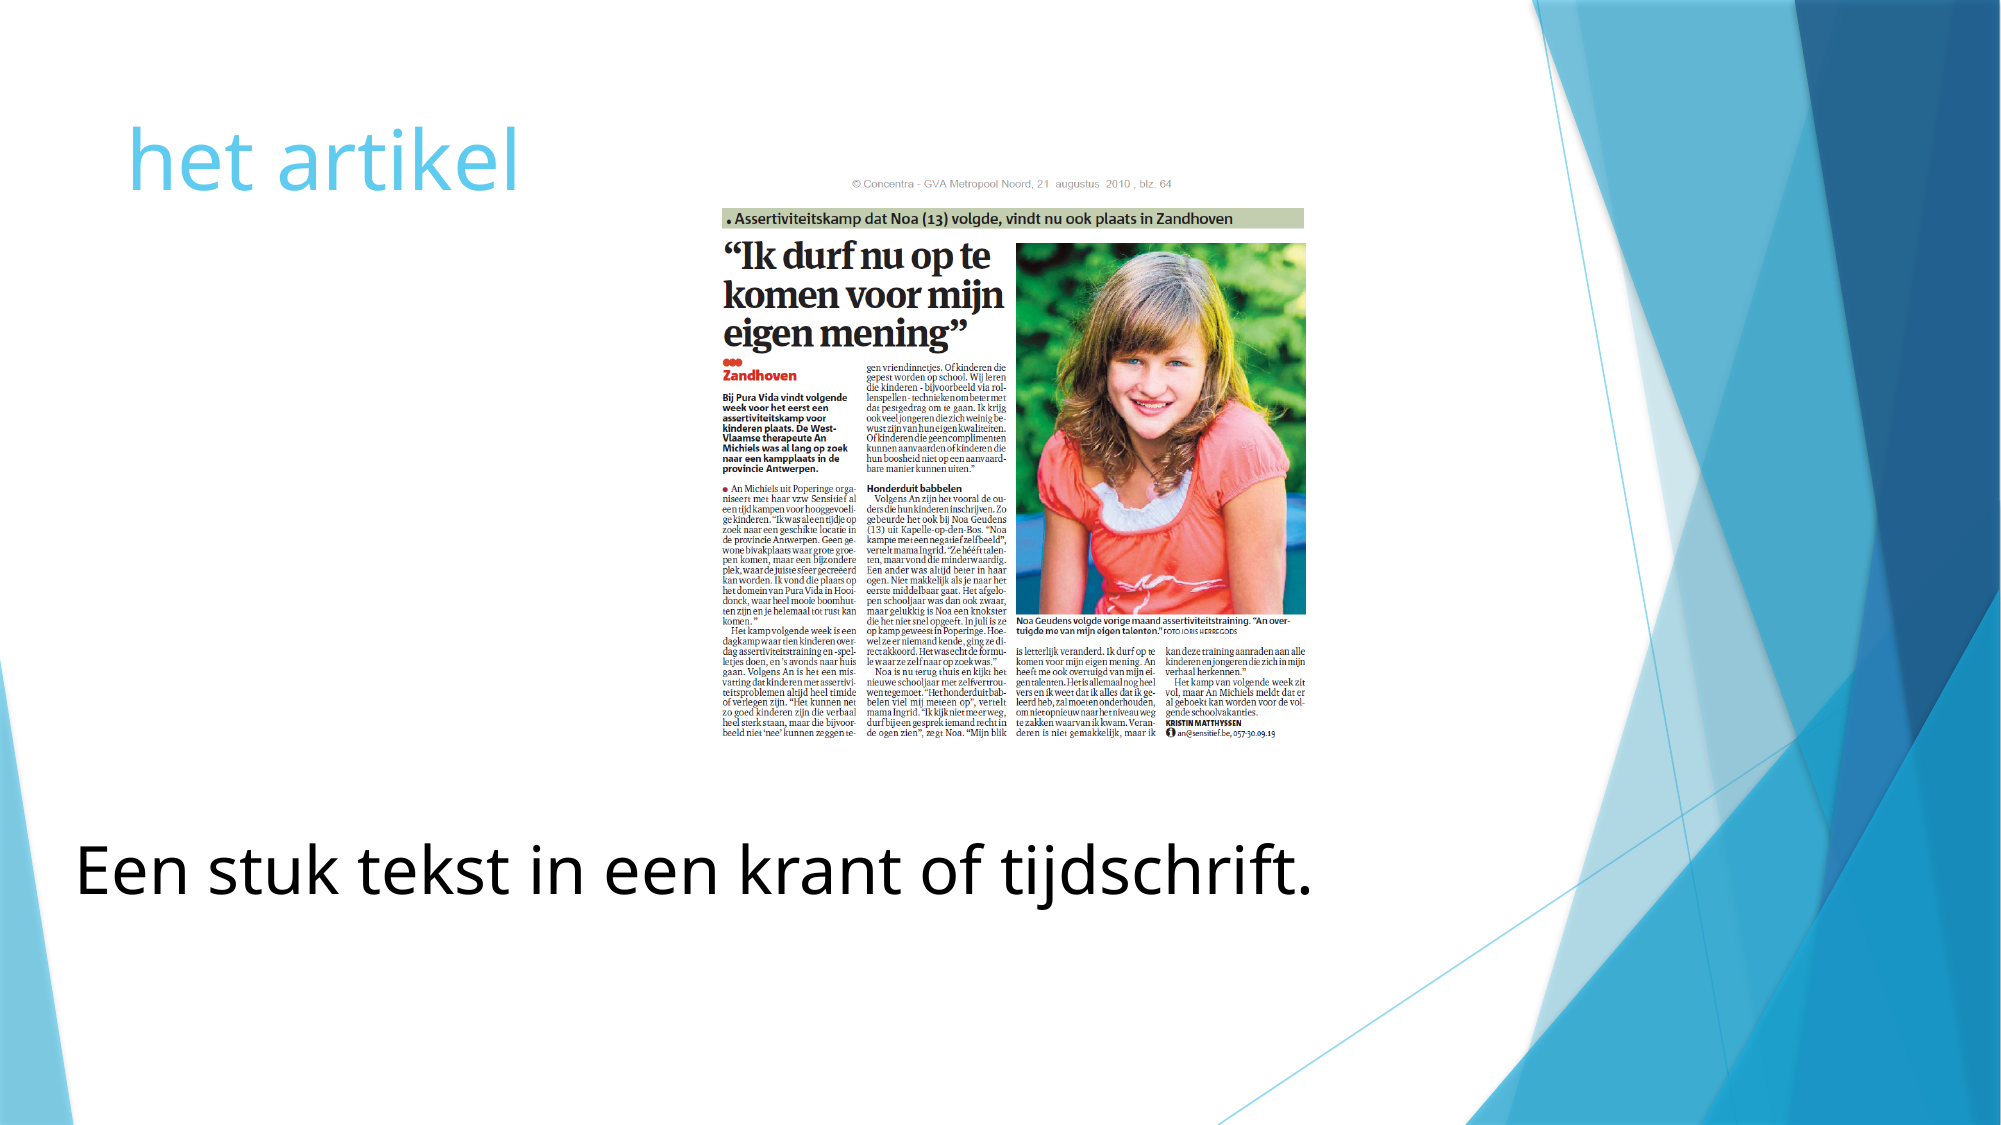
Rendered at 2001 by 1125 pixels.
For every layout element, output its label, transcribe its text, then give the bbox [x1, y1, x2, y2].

title het artikel [111, 99, 1522, 317]
text_box Een stuk tekst in een krant of tijdschrift. [59, 820, 1331, 916]
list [695, 168, 1326, 757]
